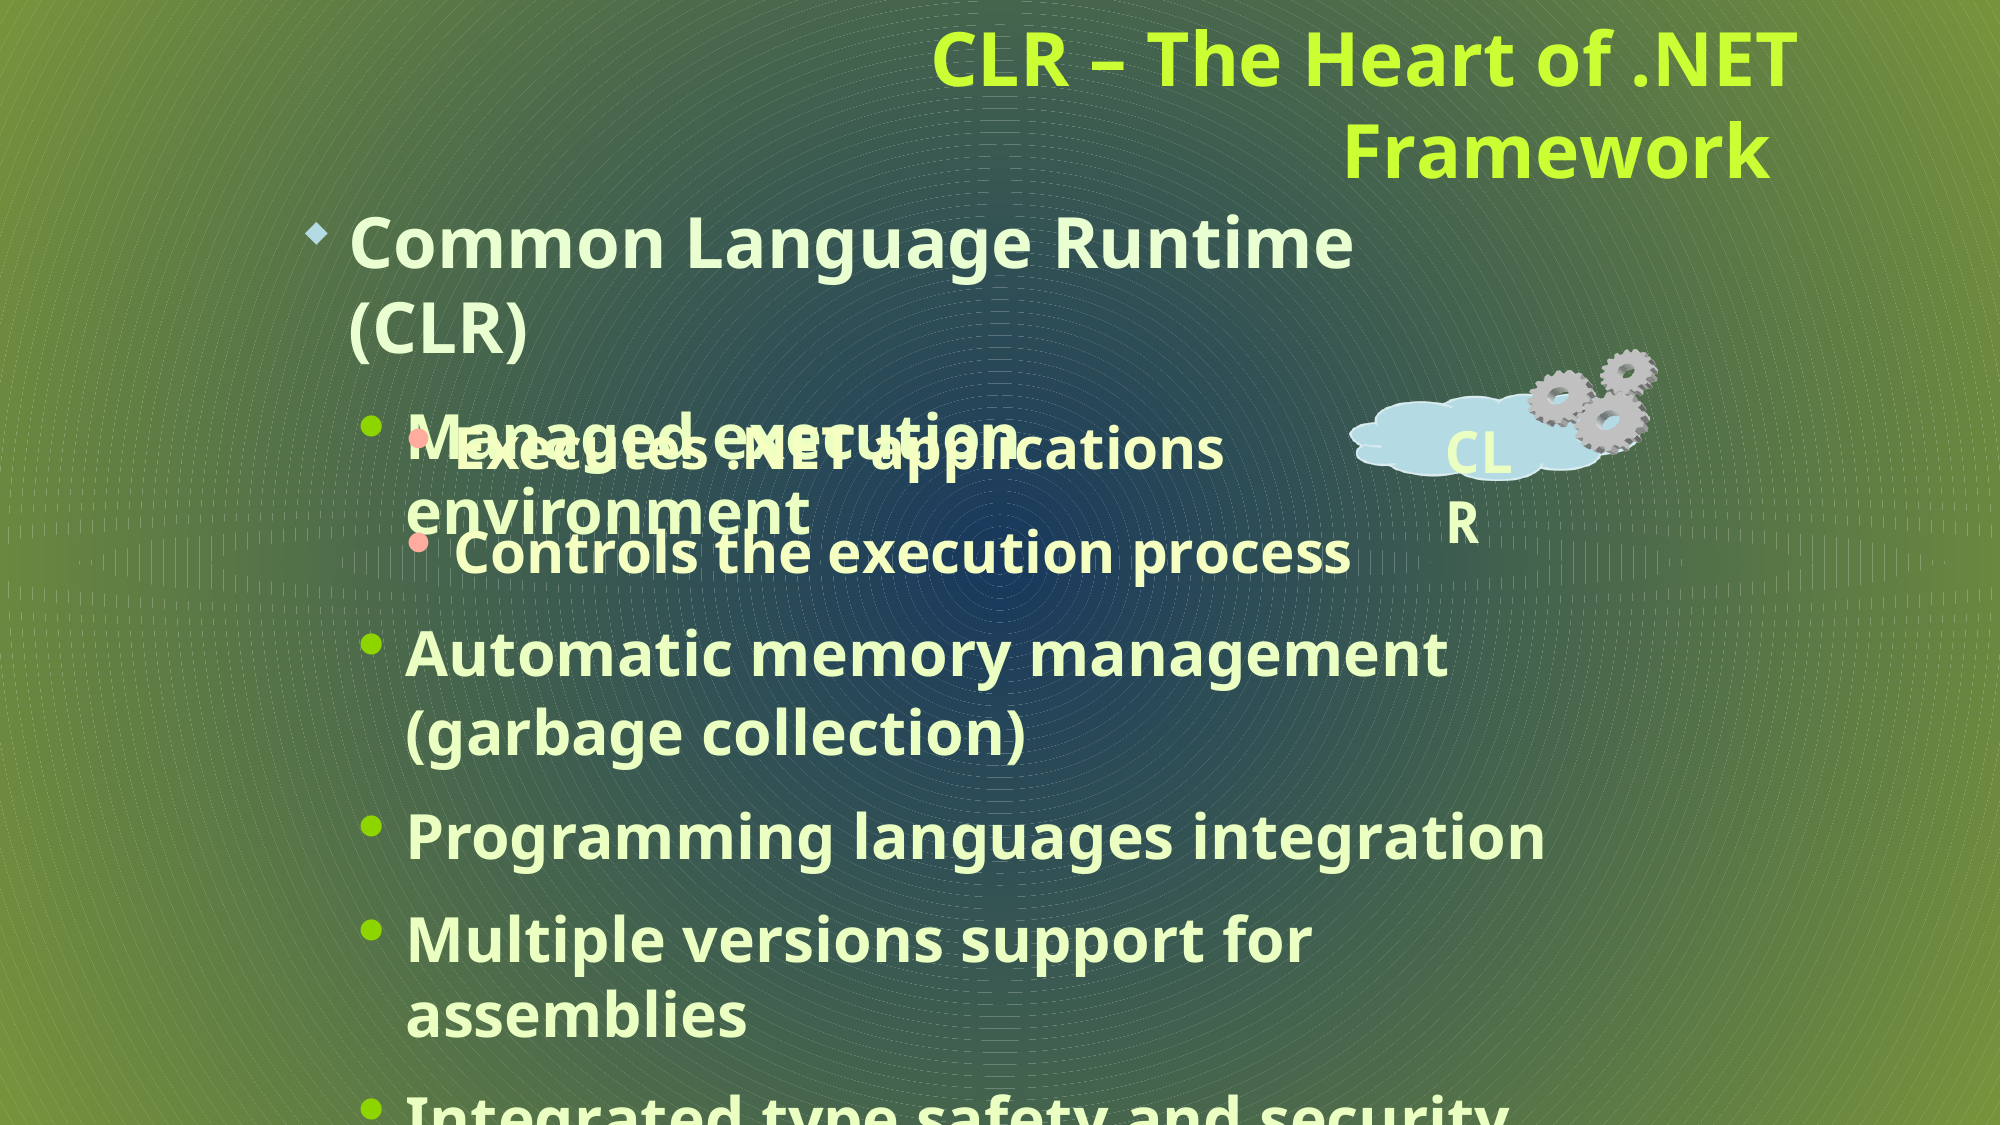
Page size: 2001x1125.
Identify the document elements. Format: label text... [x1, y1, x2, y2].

text_box Common Language Runtime (CLR) Managed execution environment [300, 197, 1407, 547]
text_box Executes .NET applications Controls the execution process Automatic memory management (garbage collection) Programming languages integration Multiple versions support for assemblies Integrated type safety and security [358, 410, 1562, 1125]
title CLR – The Heart of .NET Framework [299, 11, 2000, 200]
text_box CLR [1443, 414, 1544, 555]
text_box [1349, 349, 1658, 481]
